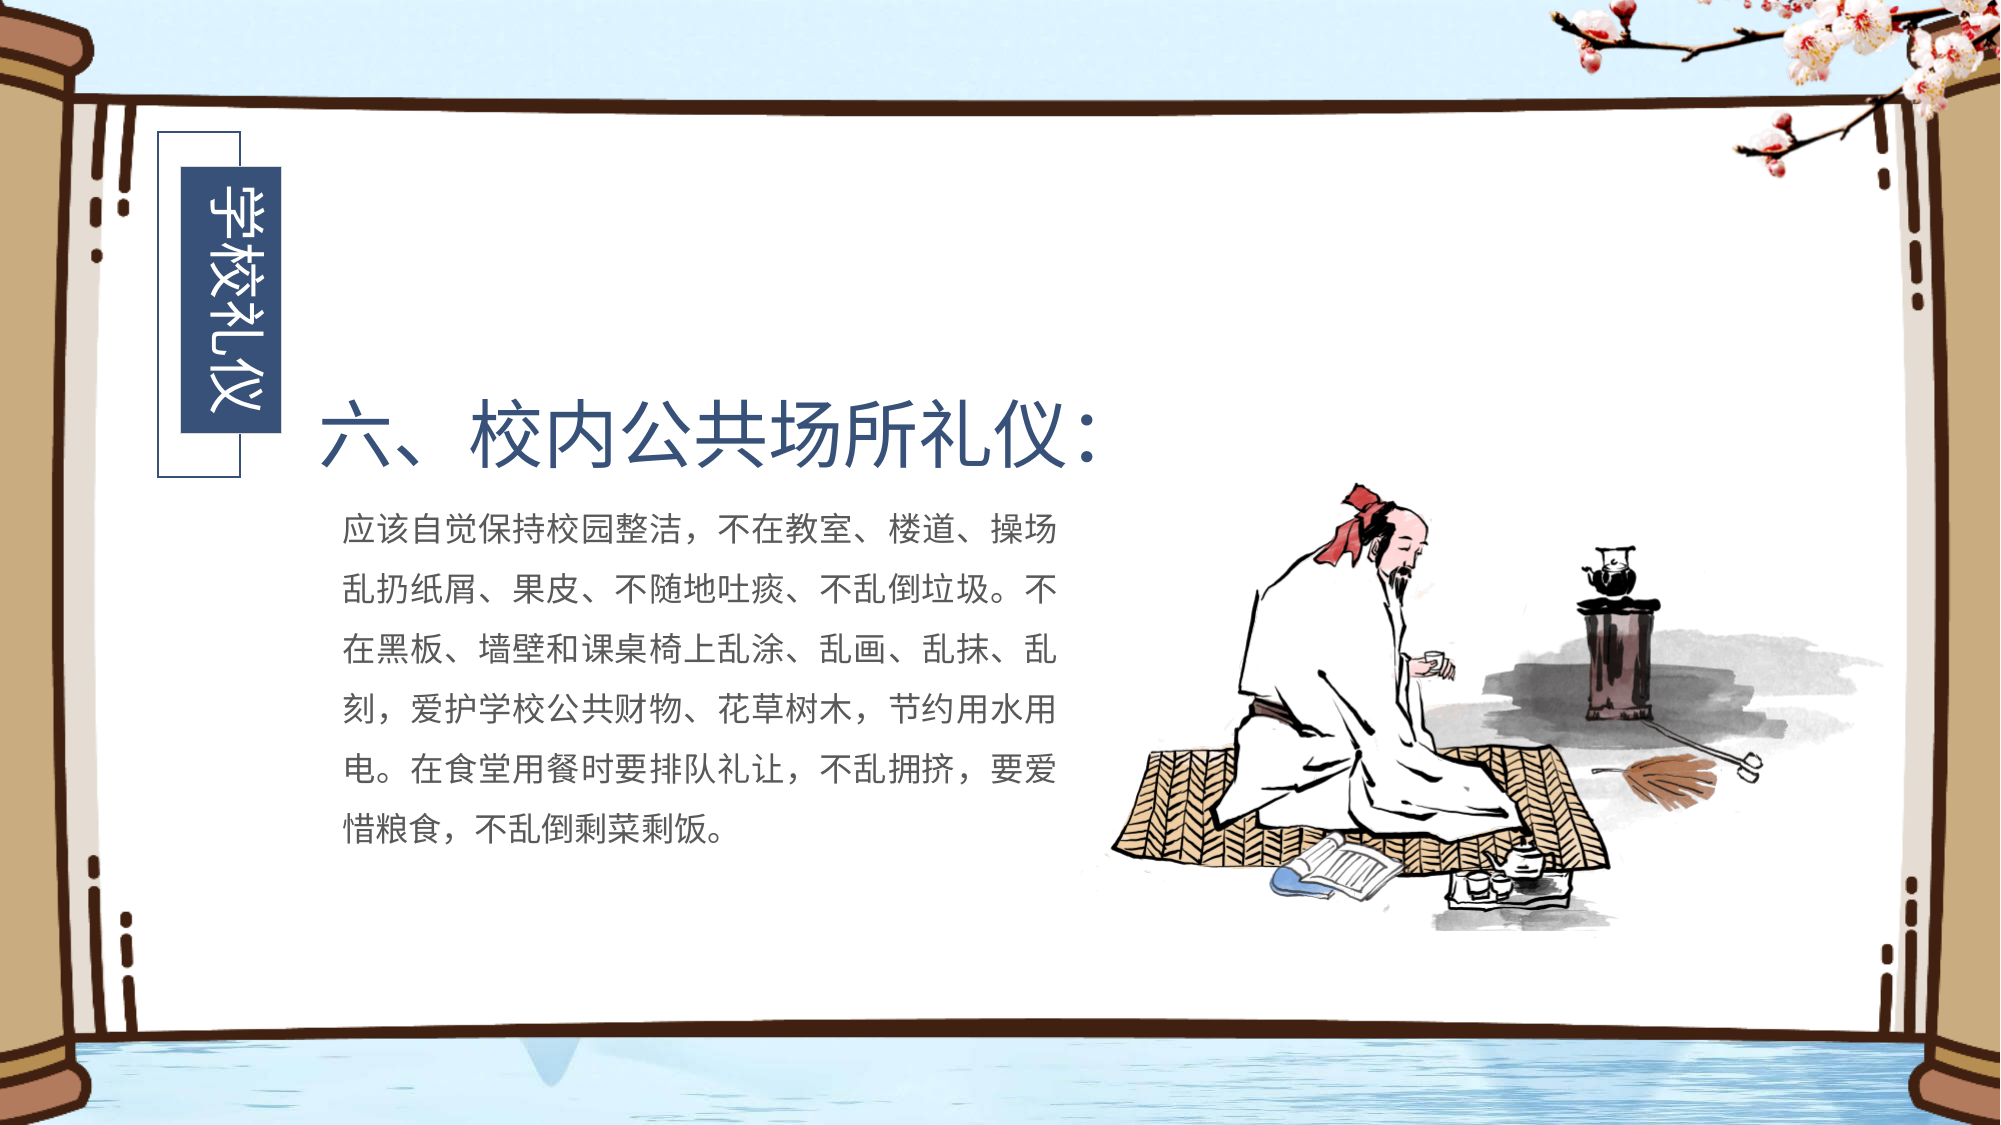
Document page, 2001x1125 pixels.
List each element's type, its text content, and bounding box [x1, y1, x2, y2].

picture [0, 0, 2000, 1125]
text_box 应该自觉保持校园整洁，不在教室、楼道、操场乱扔纸屑、果皮、不随地吐痰、不乱倒垃圾。不在黑板、墙壁和课桌椅上乱涂、乱画、乱抹、乱刻，爱护学校公共财物、花草树木，节约用水用电。在食堂用餐时要排队礼让，不乱拥挤，要爱惜粮食，不乱倒剩菜剩饭。 [327, 481, 1039, 856]
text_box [157, 132, 282, 478]
text_box 六、校内公共场所礼仪： [303, 380, 1161, 485]
